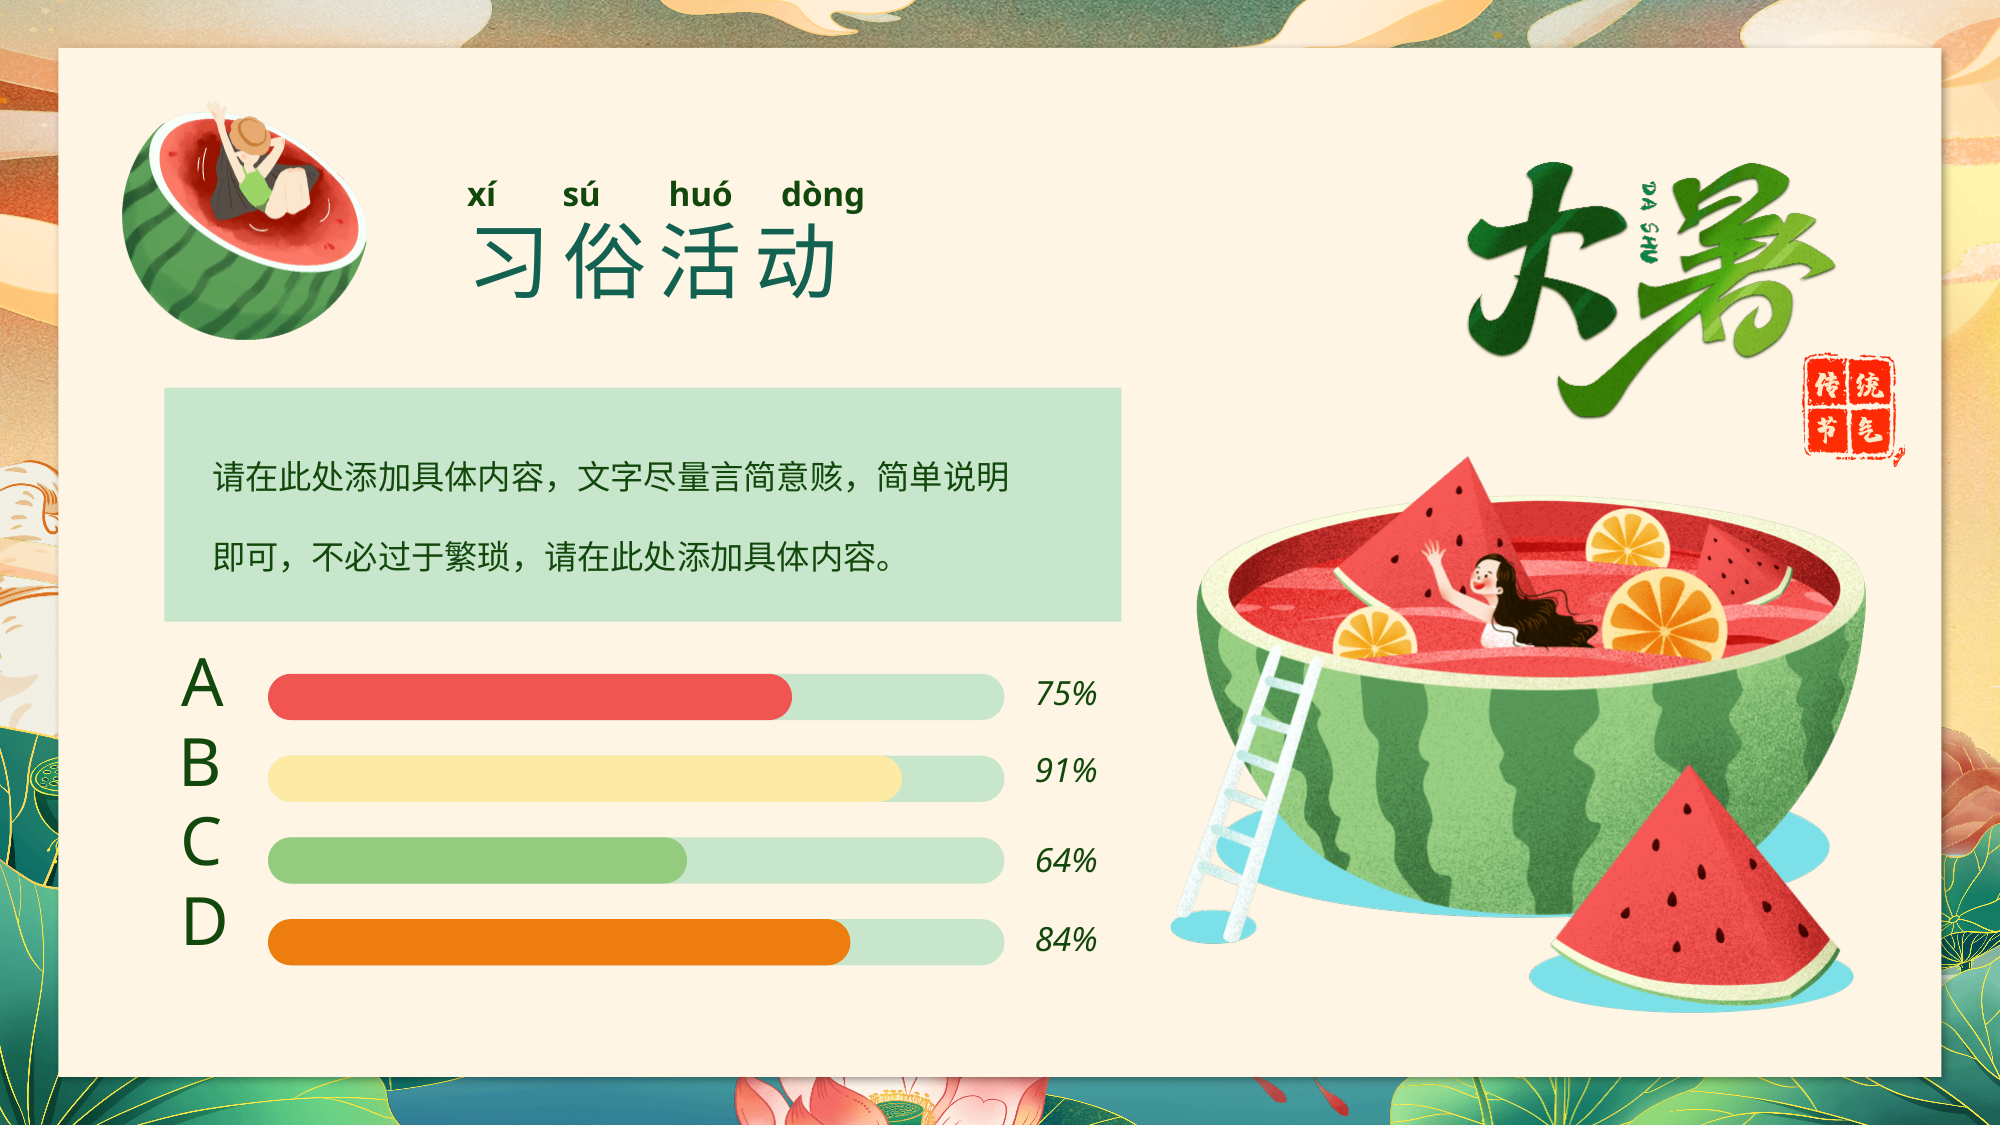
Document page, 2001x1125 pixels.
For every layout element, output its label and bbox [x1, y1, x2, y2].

text_box [1446, 148, 1905, 467]
picture [0, 0, 2000, 1125]
text_box [403, 165, 903, 319]
text_box [164, 632, 1117, 968]
text_box [164, 387, 1122, 622]
